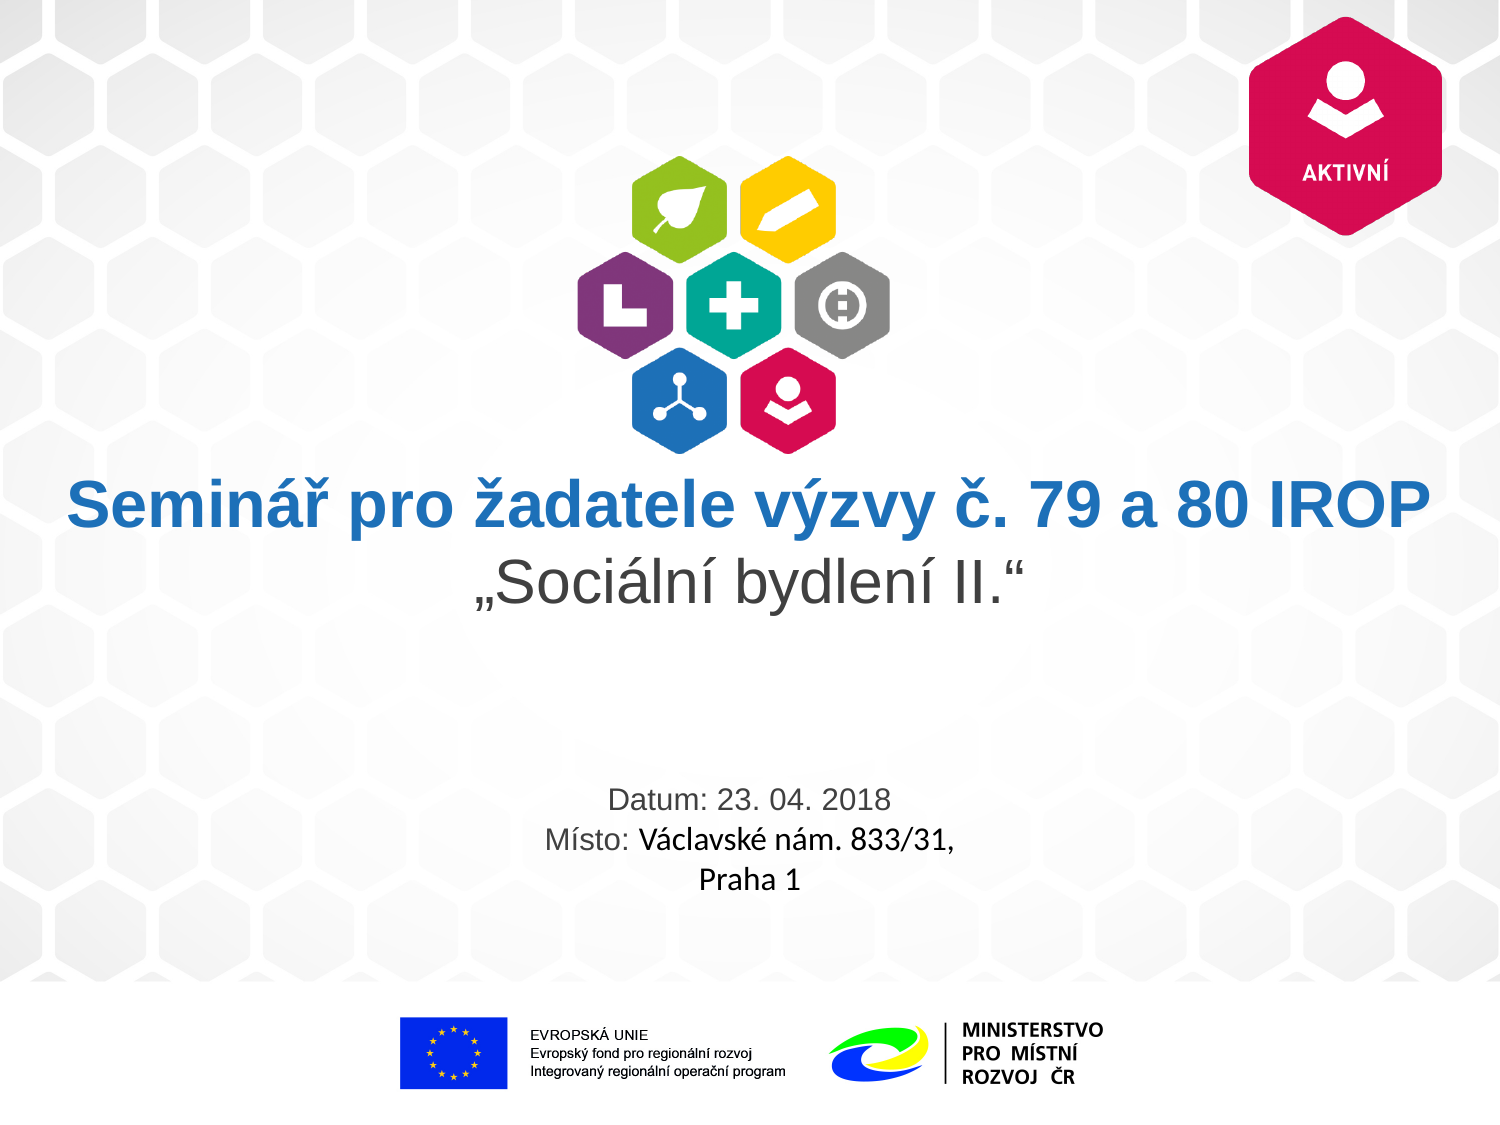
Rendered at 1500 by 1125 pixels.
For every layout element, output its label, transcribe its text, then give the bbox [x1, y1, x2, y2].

picture [0, 0, 1500, 454]
picture [0, 624, 1500, 1125]
text_box Seminář pro žadatele výzvy č. 79 a 80 IROP „Sociální bydlení II.“ [0, 453, 1500, 624]
text_box Datum: 23. 04. 2018 Místo: Václavské nám. 833/31, Praha 1 [529, 772, 971, 905]
